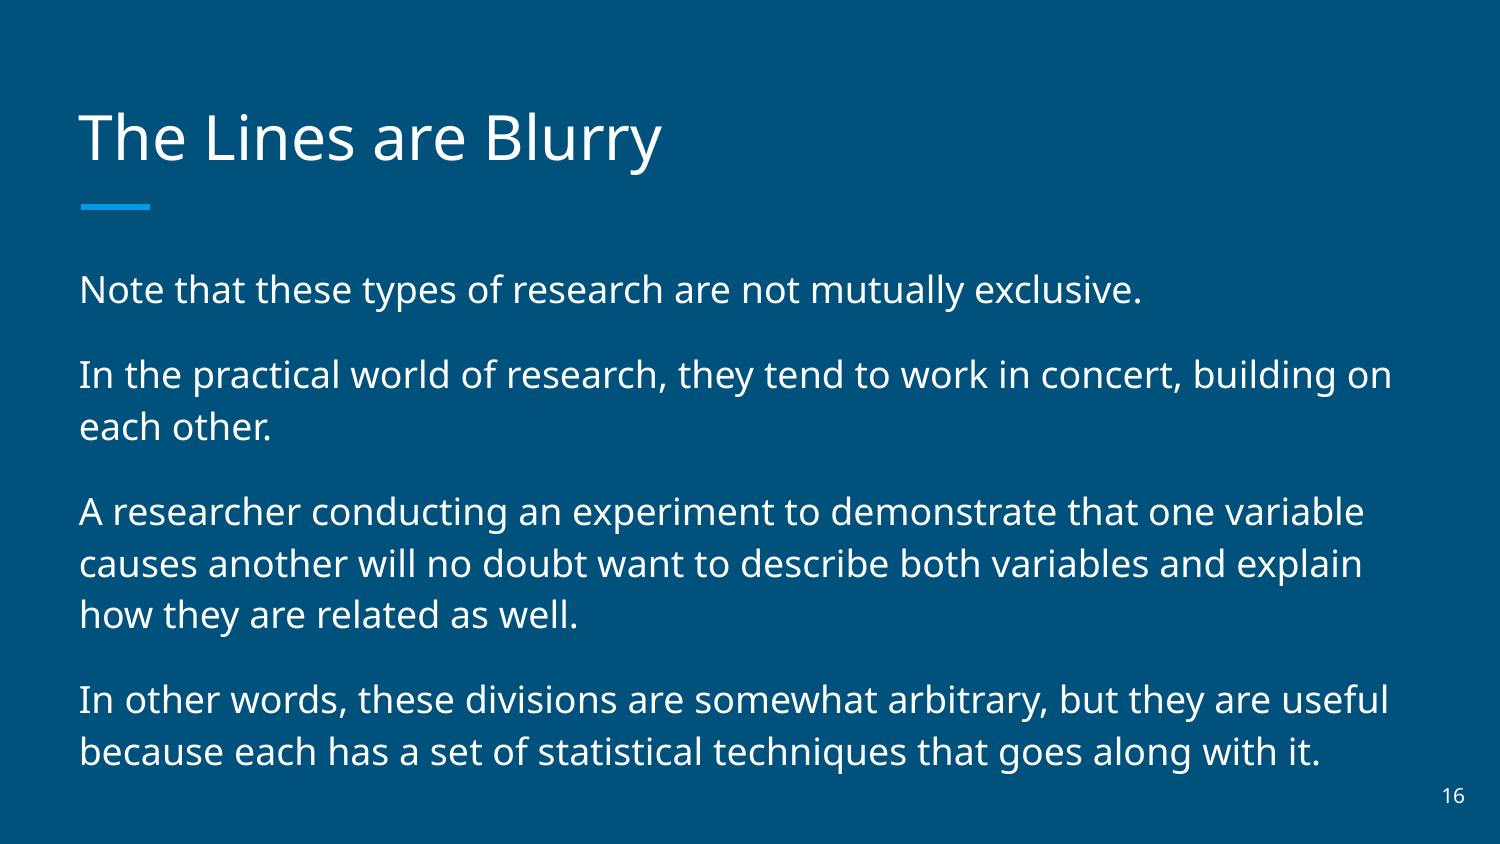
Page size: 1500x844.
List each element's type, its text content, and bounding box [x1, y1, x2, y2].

title The Lines are Blurry [63, 75, 1437, 188]
list Note that these types of research are not mutually exclusive. In the practical world of research, they tend to work in concert, building on each other. A researcher conducting an experiment to demonstrate that one variable causes another will no doubt want to describe both variables and explain how they are related as well. In other words, these divisions are somewhat arbitrary, but they are useful because each has a set of statistical techniques that goes along with it. [63, 244, 1437, 750]
slide_number ‹#› [1389, 764, 1480, 830]
